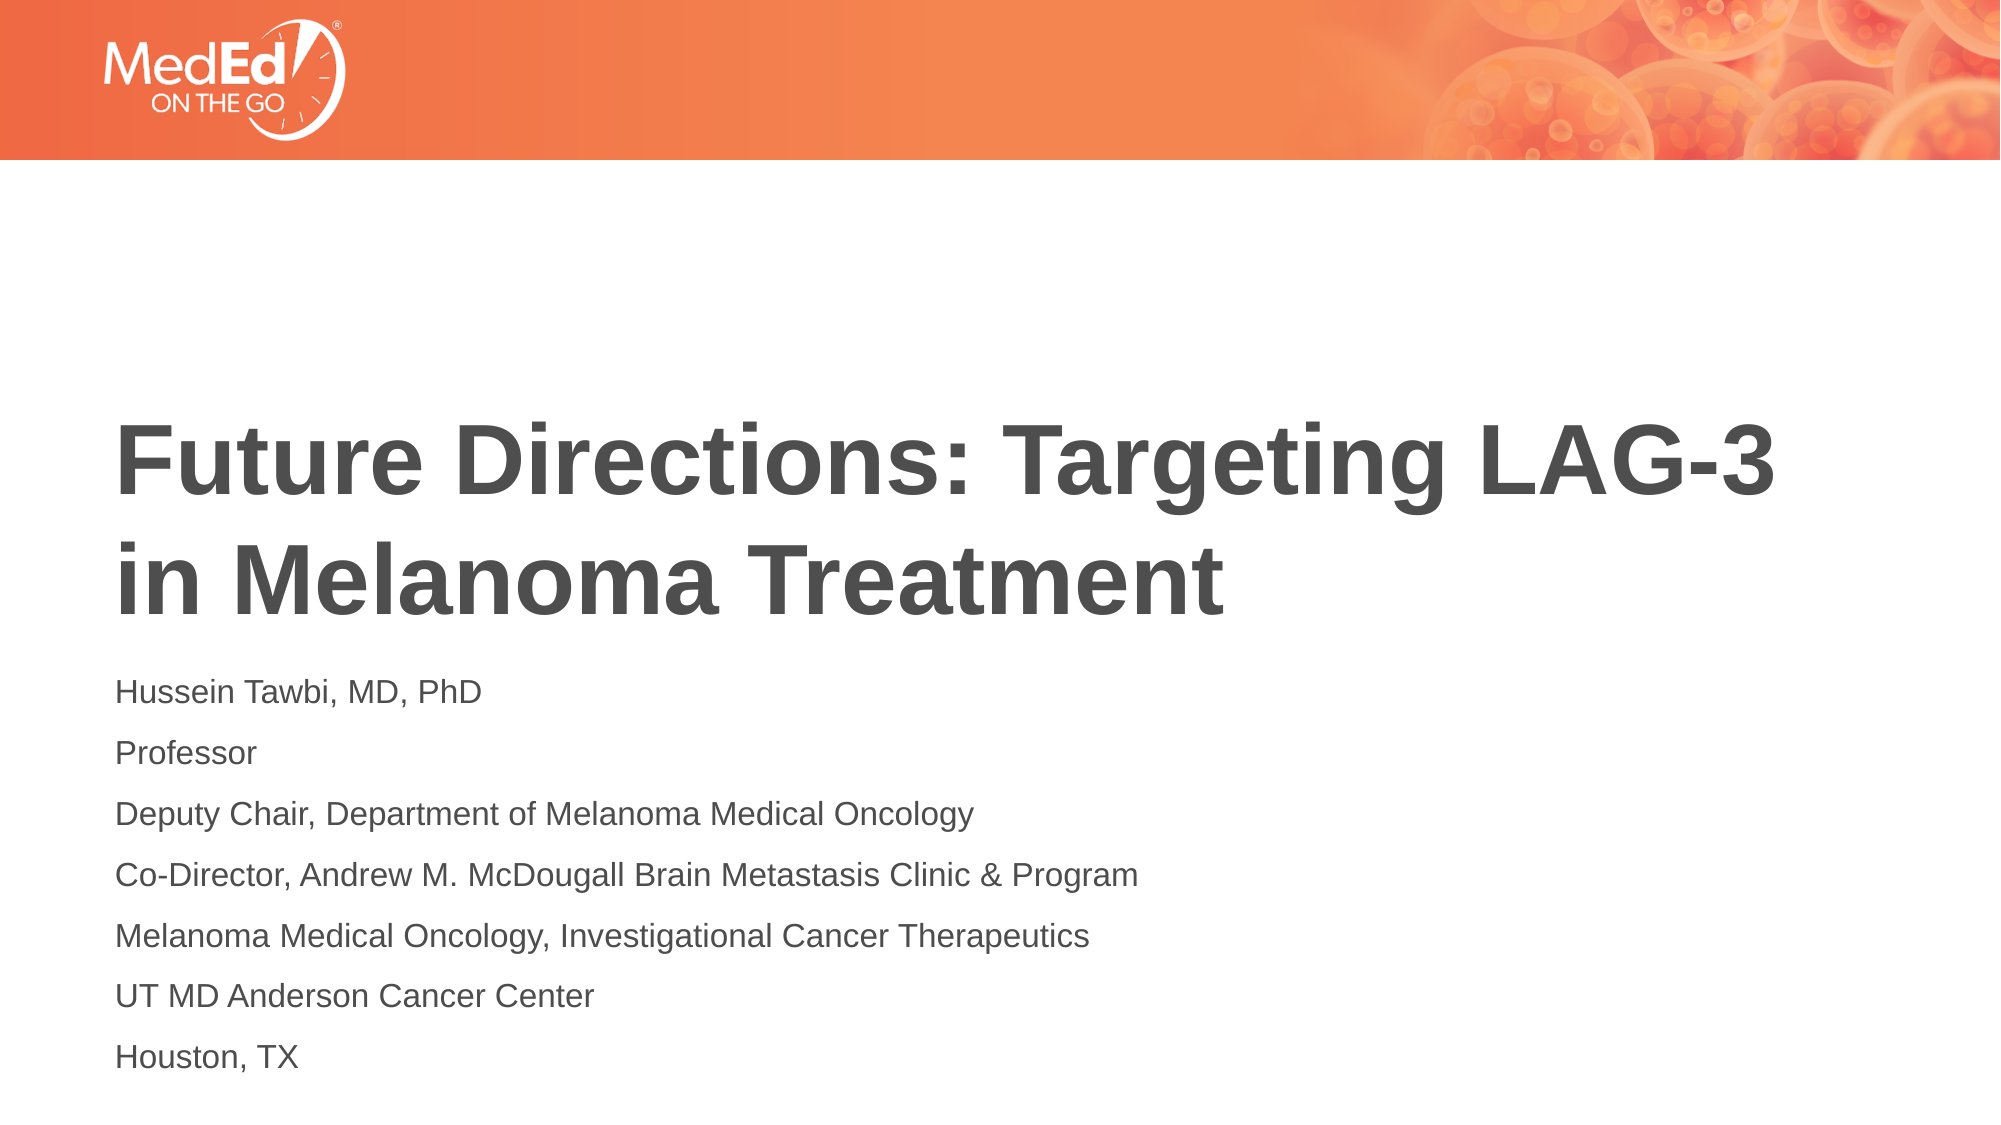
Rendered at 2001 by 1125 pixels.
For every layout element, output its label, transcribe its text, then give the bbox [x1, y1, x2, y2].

title Future Directions: Targeting LAG-3 in Melanoma Treatment [99, 280, 1825, 663]
picture [0, 0, 2000, 160]
list Hussein Tawbi, MD, PhD Professor Deputy Chair, Department of Melanoma Medical Oncology Co-Director, Andrew M. McDougall Brain Metastasis Clinic & Program Melanoma Medical Oncology, Investigational Cancer Therapeutics UT MD Anderson Cancer Center Houston, TX [99, 663, 1825, 910]
